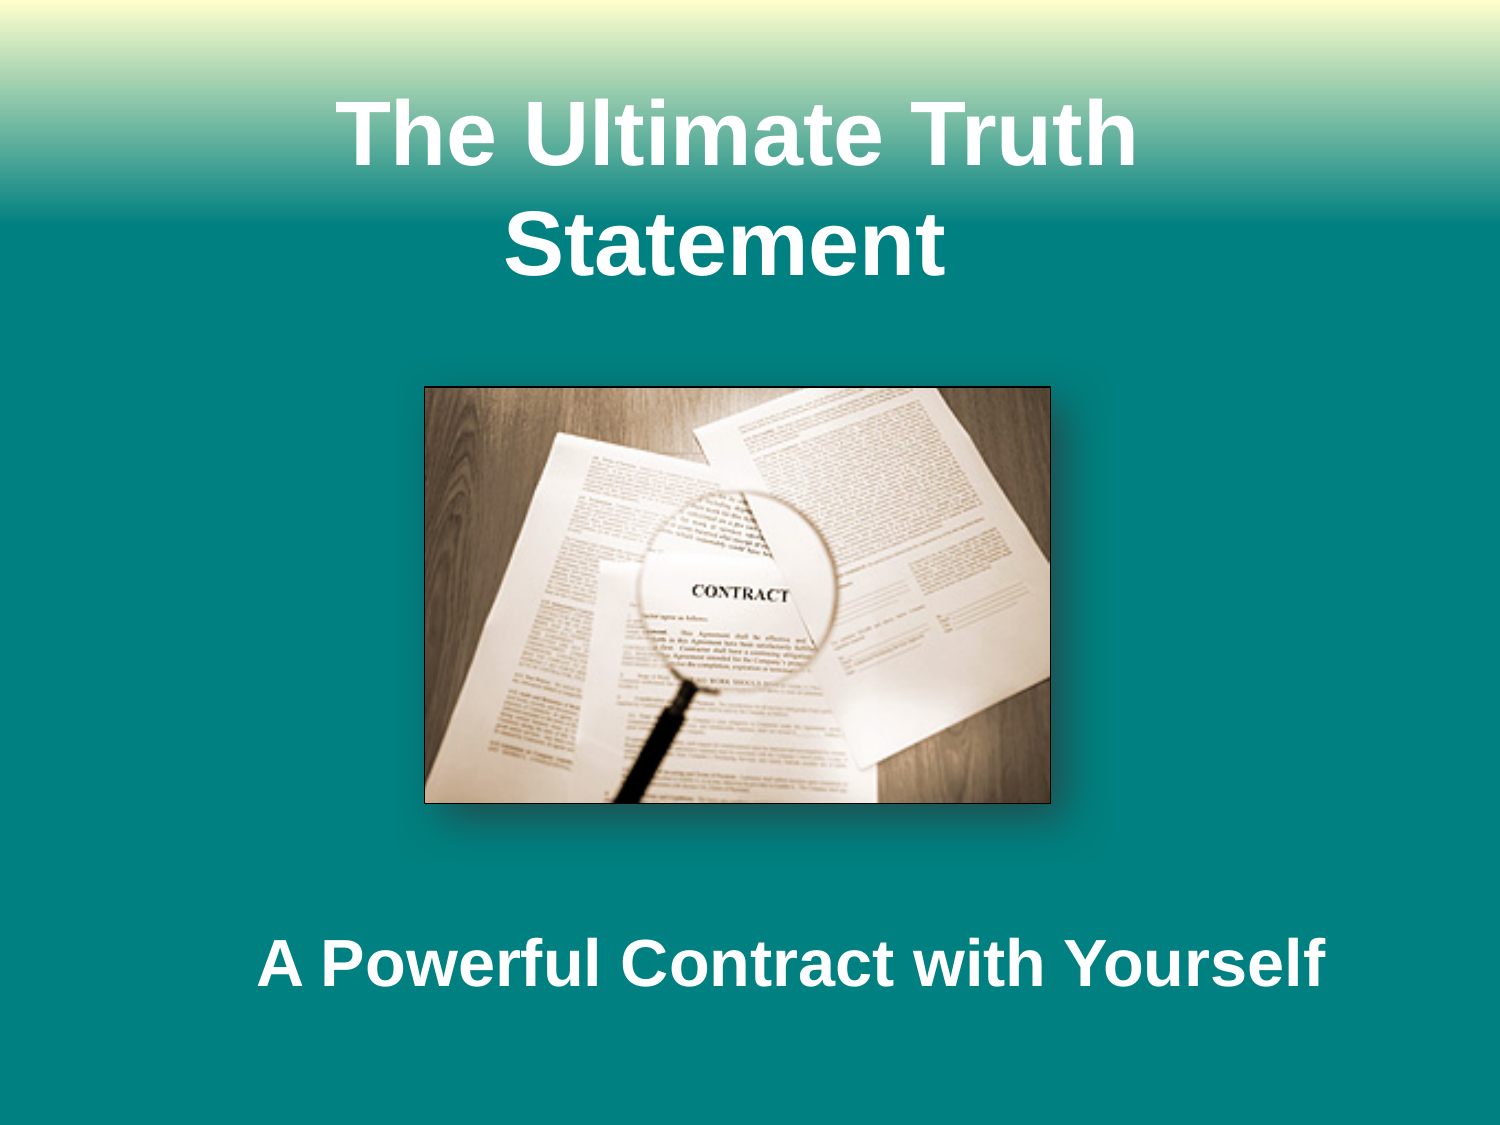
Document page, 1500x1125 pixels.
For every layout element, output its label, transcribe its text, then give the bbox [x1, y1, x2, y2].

title The Ultimate Truth Statement [99, 149, 1376, 338]
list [425, 387, 1050, 804]
text_box A Powerful Contract with Yourself [242, 912, 1342, 1008]
